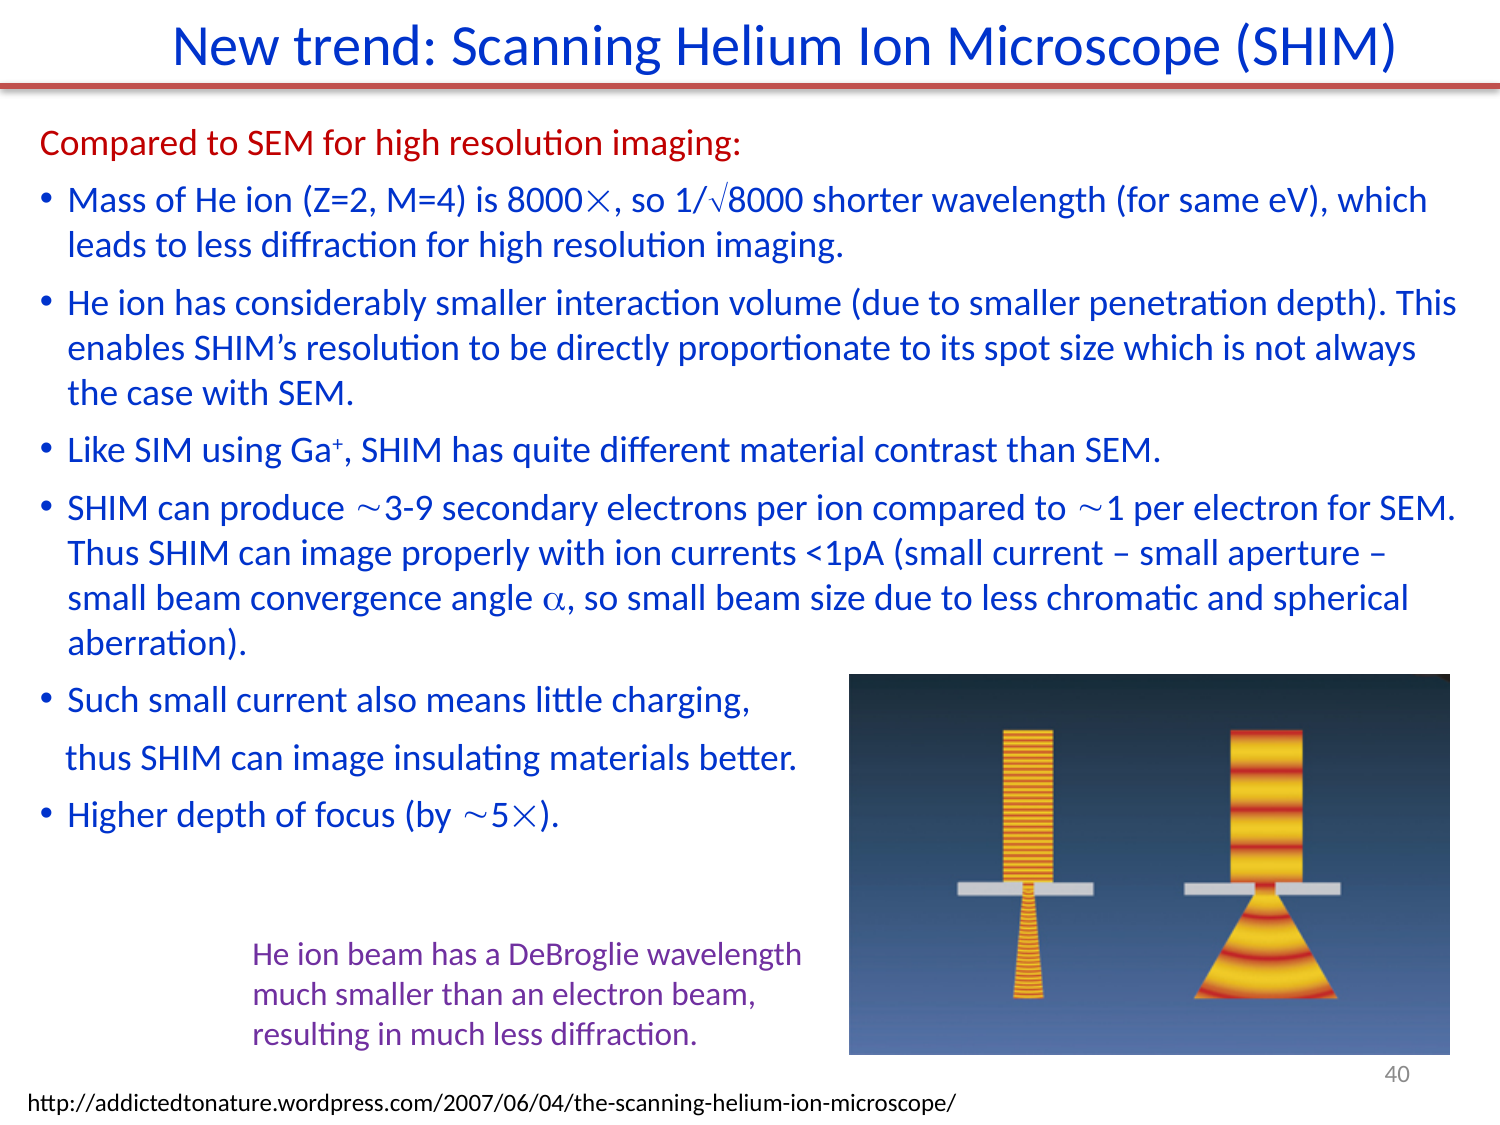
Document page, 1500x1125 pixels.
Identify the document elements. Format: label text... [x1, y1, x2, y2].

text_box New trend: Scanning Helium Ion Microscope (SHIM) [157, 0, 1414, 85]
picture [849, 674, 1451, 1055]
text_box He ion beam has a DeBroglie wavelength much smaller than an electron beam, resulting in much less diffraction. [237, 924, 838, 1060]
text_box http://addictedtonature.wordpress.com/2007/06/04/the-scanning-helium-ion-microscope/ [12, 1079, 988, 1125]
slide_number 40 [1074, 1063, 1425, 1103]
text_box Compared to SEM for high resolution imaging: Mass of He ion (Z=2, M=4) is 8000, so 1/8000 shorter wavelength (for same eV), which leads to less diffraction for high resolution imaging. He ion has considerably smaller interaction volume (due to smaller penetration depth). This enables SHIM’s resolution to be directly proportionate to its spot size which is not always the case with SEM. Like SIM using Ga+, SHIM has quite different material contrast than SEM. SHIM can produce 3-9 secondary electrons per ion compared to 1 per electron for SEM. Thus SHIM can image properly with ion currents <1pA (small current – small aperture – small beam convergence angle , so small beam size due to less chromatic and spherical aberration). Such small current also means little charging, thus SHIM can image insulating materials better. Higher depth of focus (by 5). [24, 110, 1475, 843]
